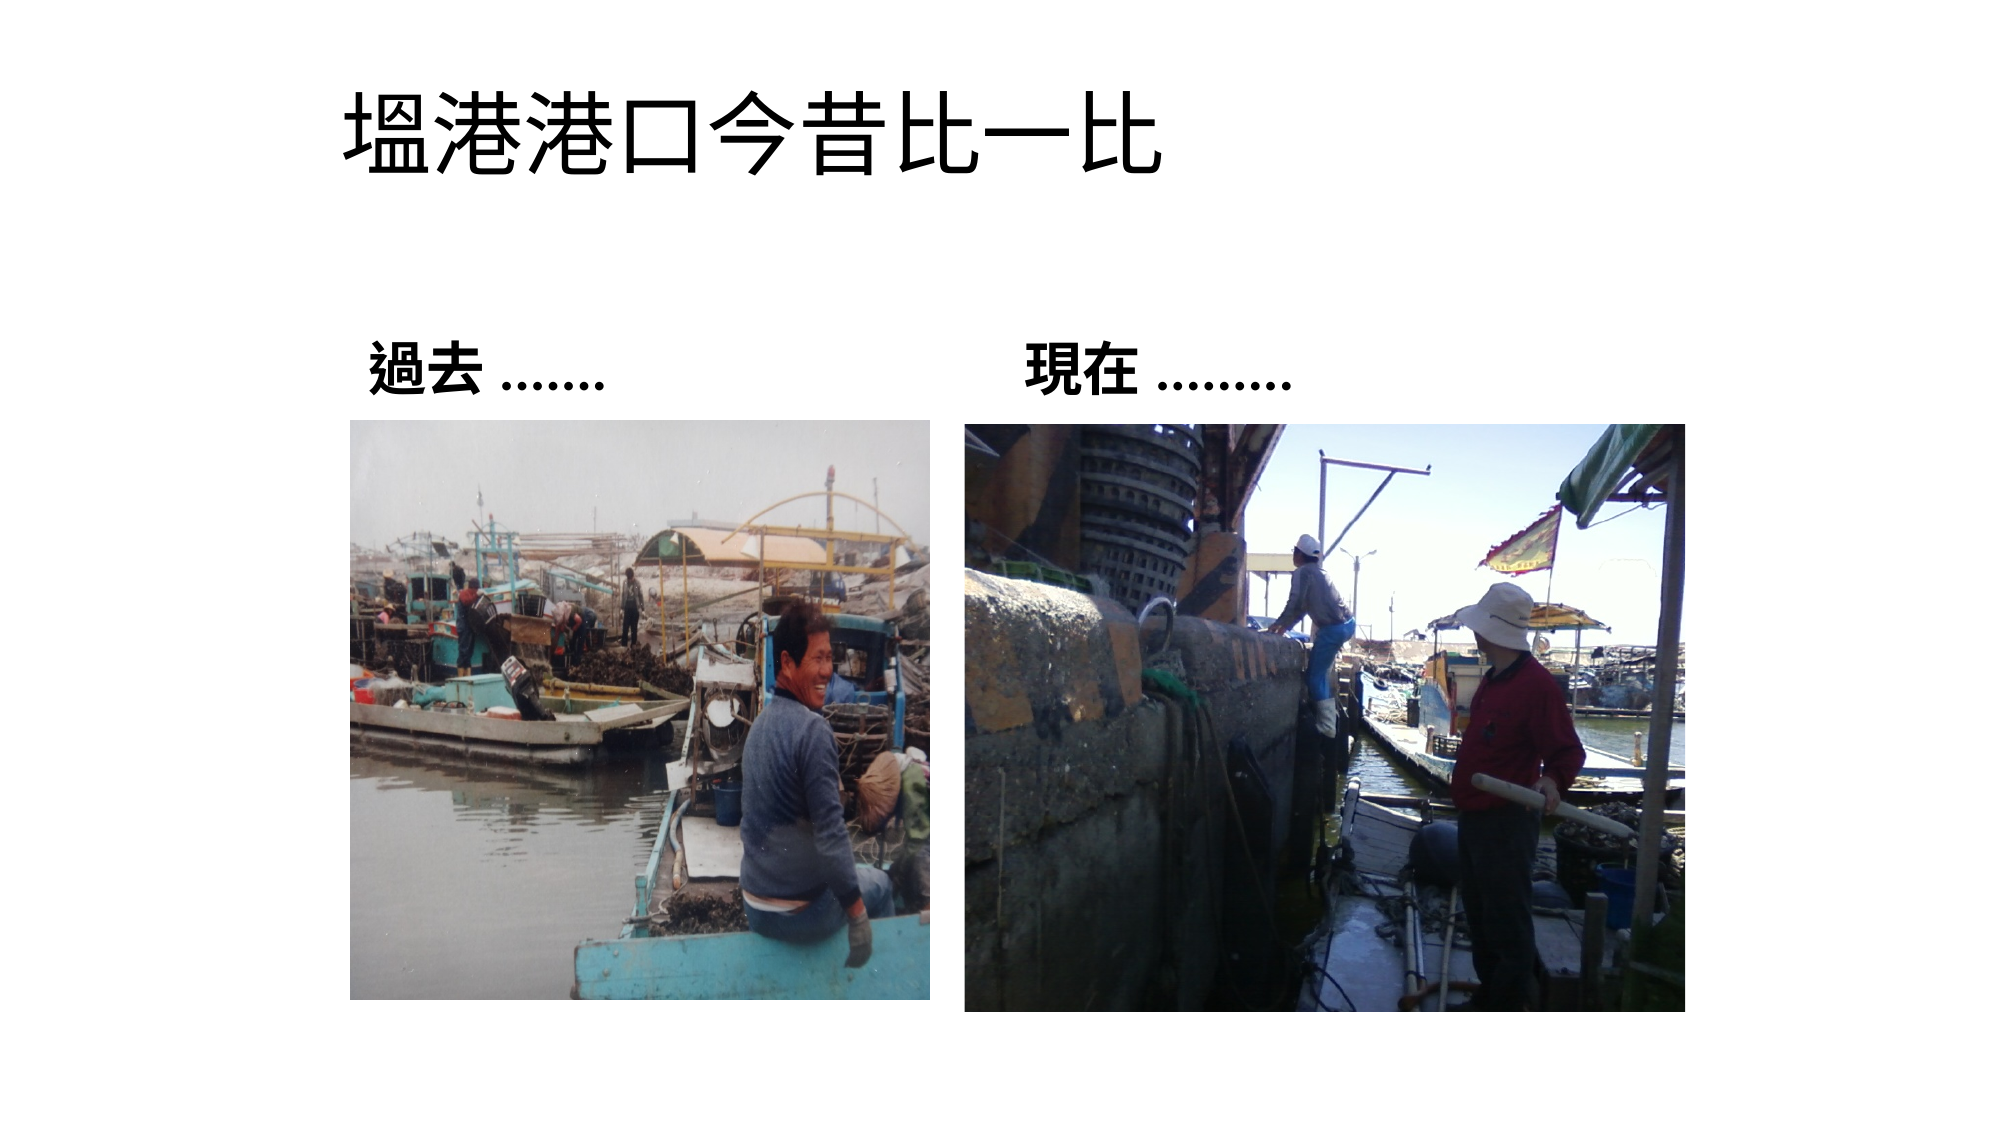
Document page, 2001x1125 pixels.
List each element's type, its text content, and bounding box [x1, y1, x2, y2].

title 塭港港口今昔比一比 [325, 45, 1676, 233]
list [350, 420, 930, 1000]
picture [964, 424, 1686, 1012]
list 過去....... [353, 275, 988, 411]
list 現在......... [1009, 275, 1648, 411]
